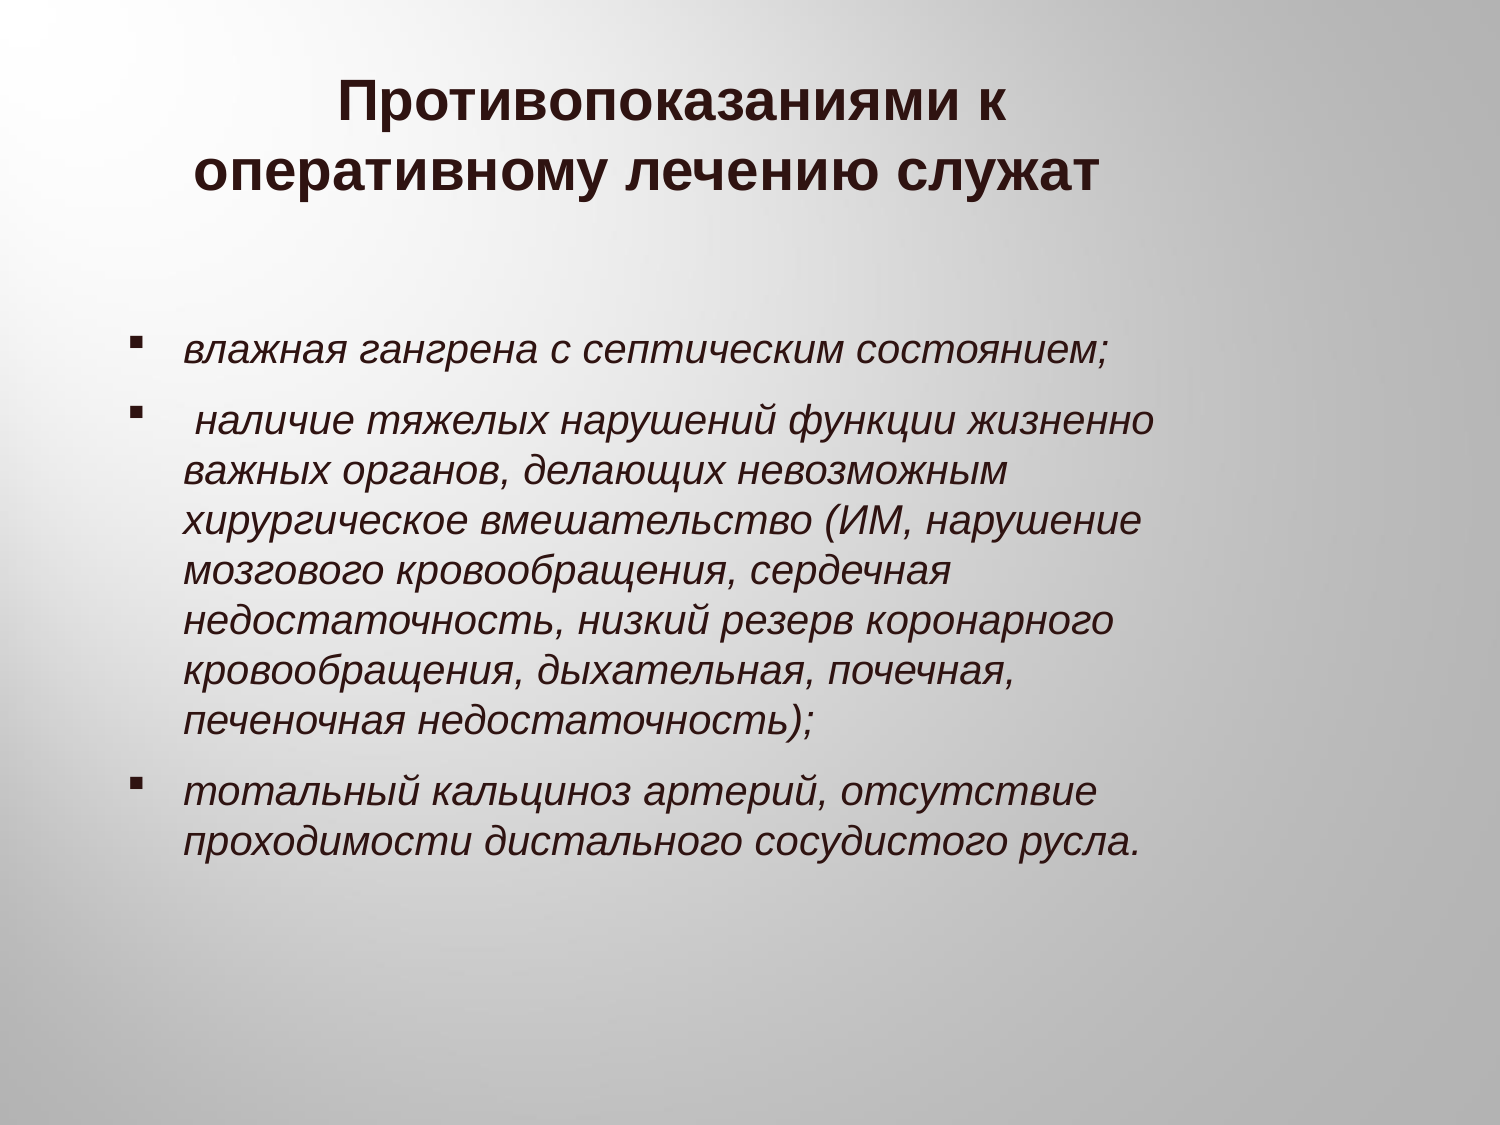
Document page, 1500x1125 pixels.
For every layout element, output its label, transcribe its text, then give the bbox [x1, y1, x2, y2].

text_box Противопоказаниями к оперативному лечению служат влажная гангрена с септическим состоянием; наличие тяжелых нарушений функции жизненно важных органов, делающих невозможным хирургическое вмешательство (ИМ, нарушение мозгового кровообращения, сердечная недостаточность, низкий резерв коронарного кровообращения, дыхательная, почечная, печеночная недостаточность); тотальный кальциноз артерий, отсутствие проходимости дистального сосудистого русла. [112, 54, 1199, 922]
picture [0, 0, 1500, 1125]
